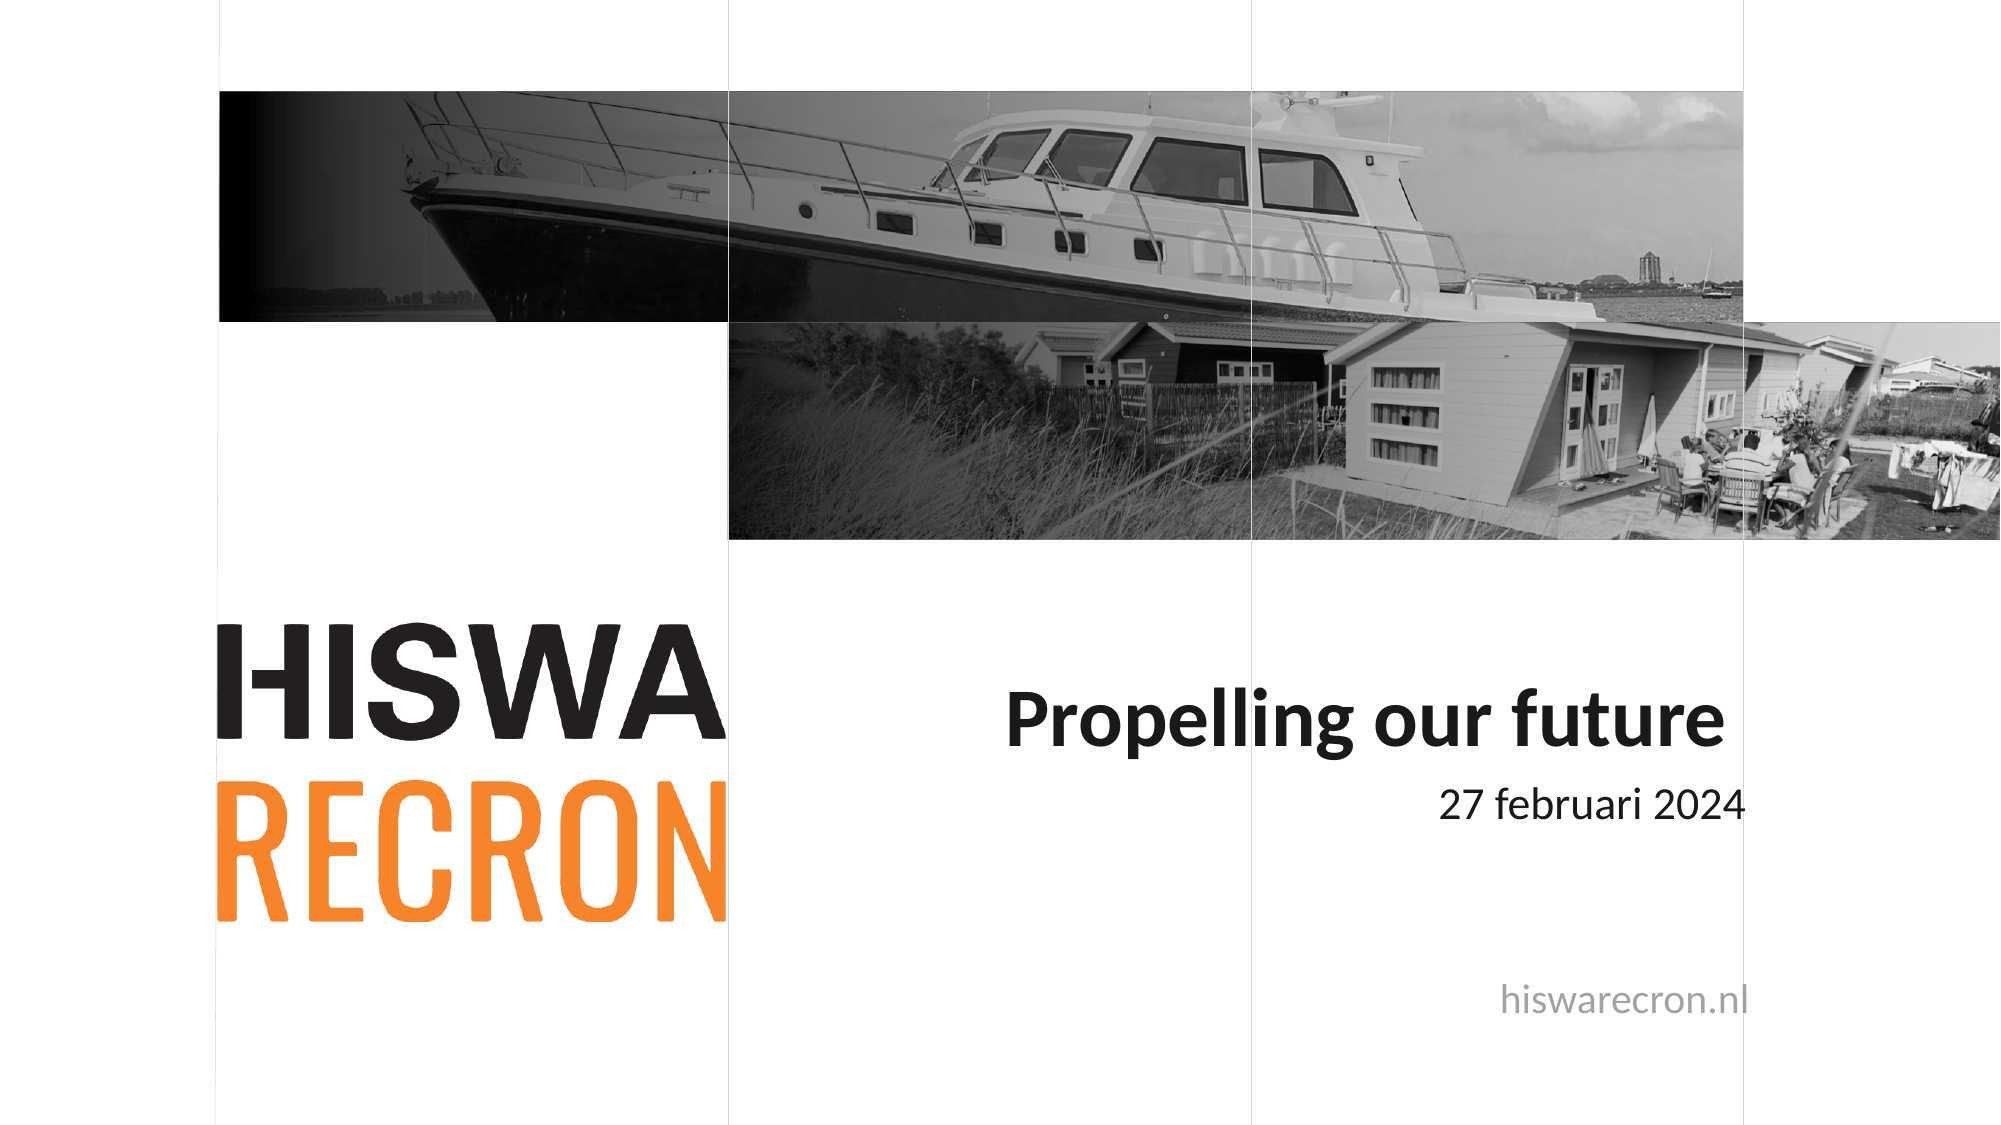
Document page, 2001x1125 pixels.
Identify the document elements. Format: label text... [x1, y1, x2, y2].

title Propelling our future [725, 653, 1762, 773]
picture [729, 73, 1251, 548]
picture [1252, 73, 1743, 548]
picture [1744, 73, 2000, 548]
picture [219, 73, 728, 548]
subtitle 27 februari 2024 [757, 772, 1762, 1000]
